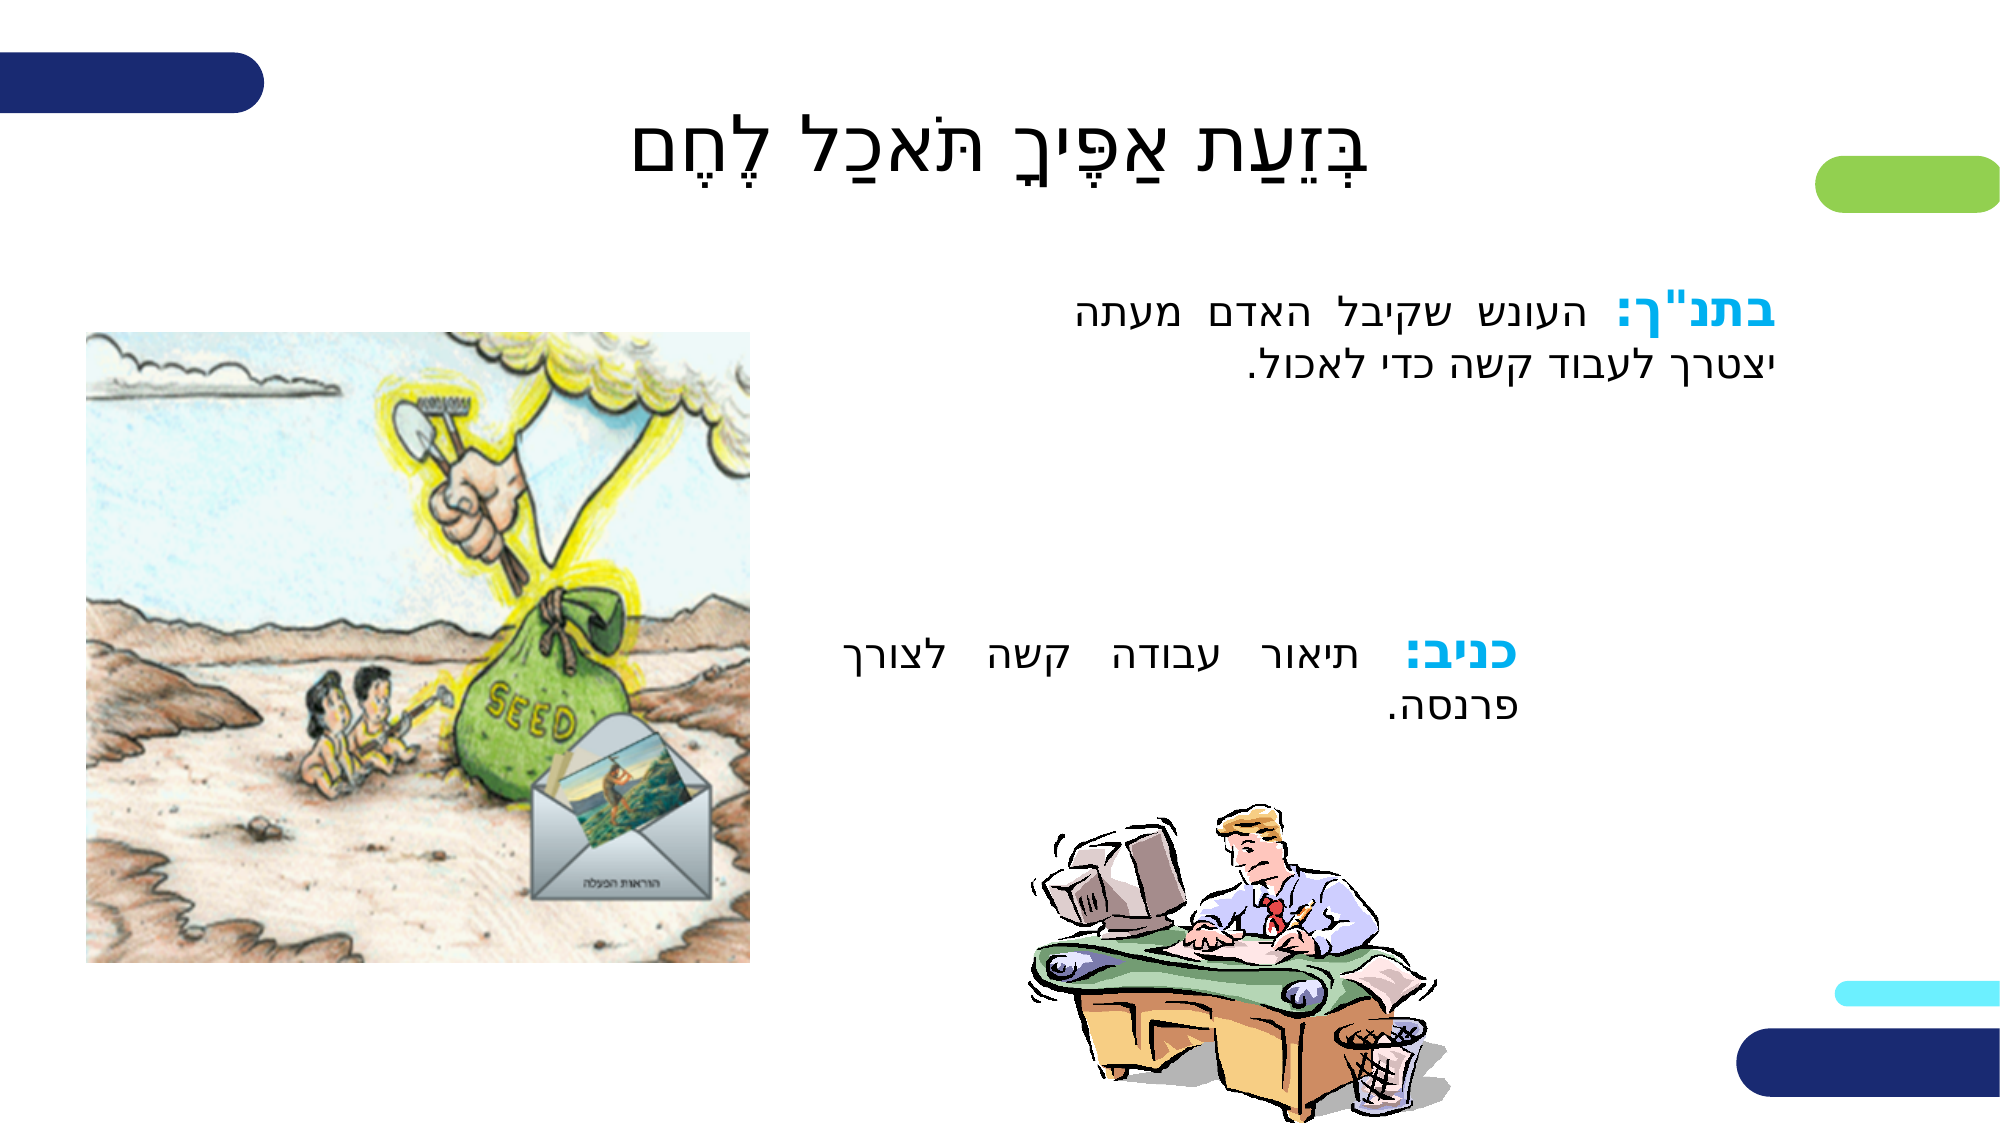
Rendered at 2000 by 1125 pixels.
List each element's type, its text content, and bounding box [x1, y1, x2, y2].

text_box בְּזֵעַת אַפֶּיךָ תֹּאכַל לֶחֶם [537, 96, 1463, 197]
picture [85, 332, 750, 963]
text_box בתנ"ך: העונש שקיבל האדם מעתה יצטרך לעבוד קשה כדי לאכול. [1058, 269, 1792, 395]
picture [1025, 801, 1452, 1125]
text_box כניב: תיאור עבודה קשה לצורך פרנסה. [827, 610, 1535, 736]
